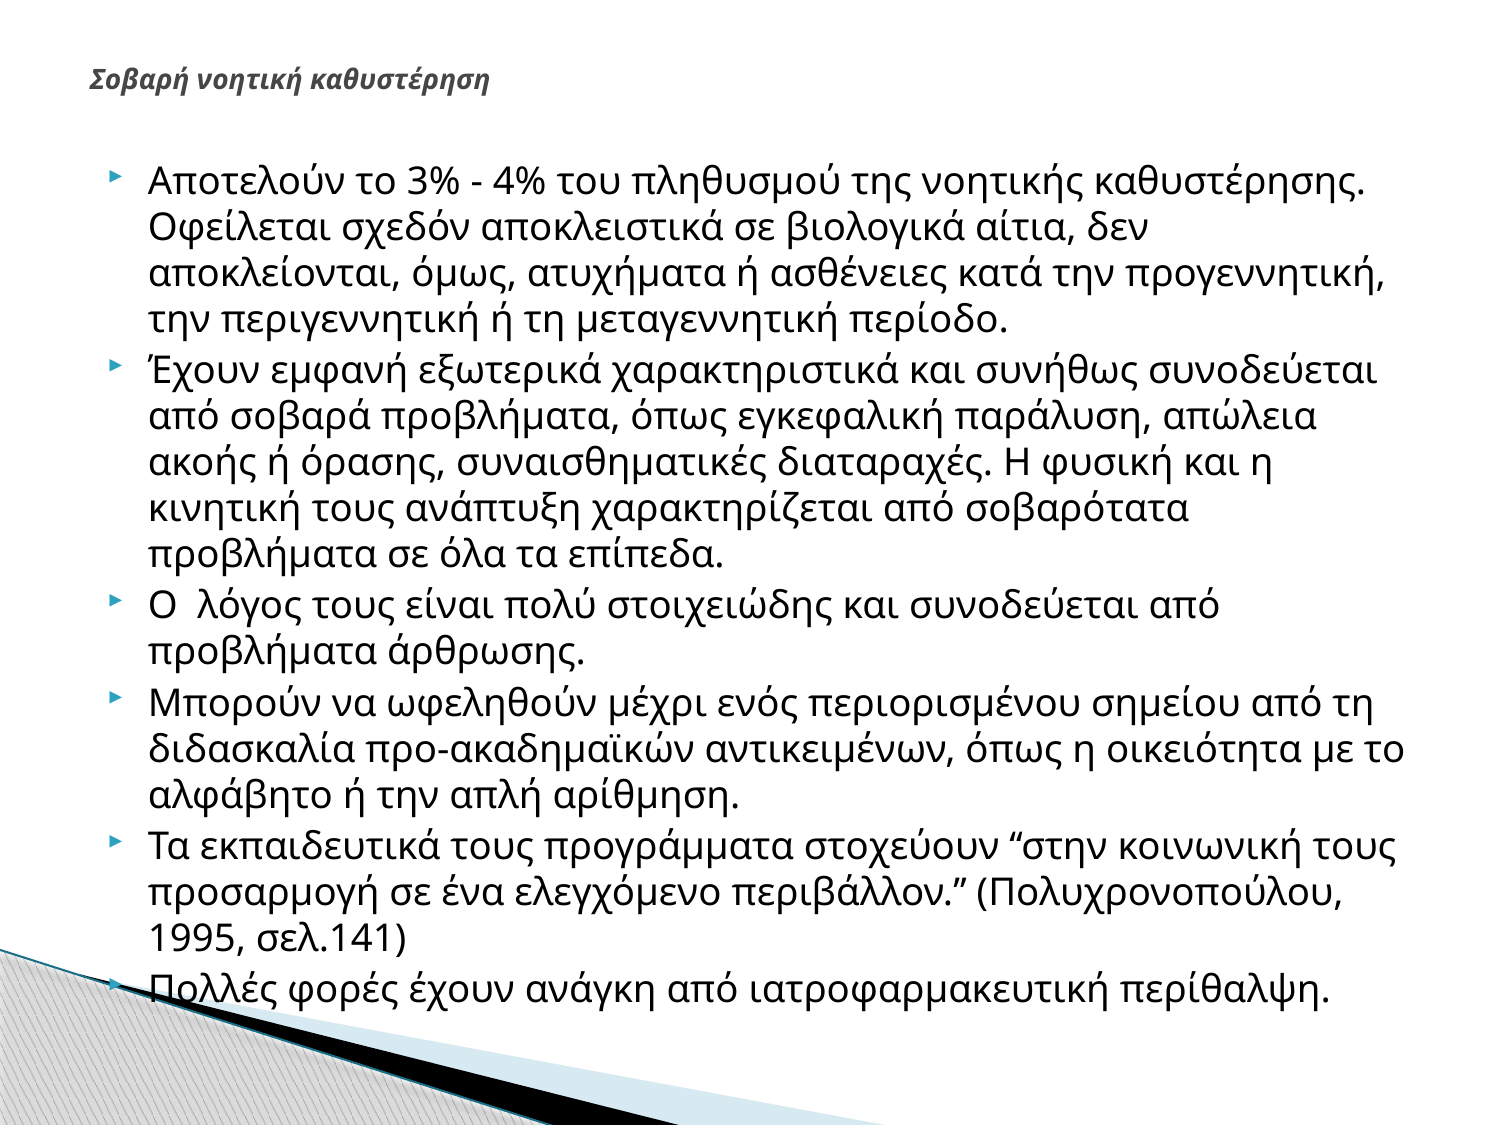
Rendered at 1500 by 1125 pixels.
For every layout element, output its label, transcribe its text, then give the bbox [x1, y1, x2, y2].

title Σοβαρή νοητική καθυστέρηση [75, 19, 1425, 138]
list Αποτελούν το 3% - 4% του πληθυσμού της νοητικής καθυστέρησης. Οφείλεται σχεδόν αποκλειστικά σε βιολογικά αίτια, δεν αποκλείονται, όμως, ατυχήματα ή ασθένειες κατά την προγεννητική, την περιγεννητική ή τη μεταγεννητική περίοδο. Έχουν εμφανή εξωτερικά χαρακτηριστικά και συνήθως συνοδεύεται από σοβαρά προβλήματα, όπως εγκεφαλική παράλυση, απώλεια ακοής ή όρασης, συναισθηματικές διαταραχές. Η φυσική και η κινητική τους ανάπτυξη χαρακτηρίζεται από σοβαρότατα προβλήματα σε όλα τα επίπεδα. Ο λόγος τους είναι πολύ στοιχειώδης και συνοδεύεται από προβλήματα άρθρωσης. Μπορούν να ωφεληθούν μέχρι ενός περιορισμένου σημείου από τη διδασκαλία προ-ακαδημαϊκών αντικειμένων, όπως η οικειότητα με το αλφάβητο ή την απλή αρίθμηση. Τα εκπαιδευτικά τους προγράμματα στοχεύουν ‘‘στην κοινωνική τους προσαρμογή σε ένα ελεγχόμενο περιβάλλον.’’ (Πολυχρονοπούλου, 1995, σελ.141) Πολλές φορές έχουν ανάγκη από ιατροφαρμακευτική περίθαλψη. [75, 149, 1425, 1071]
